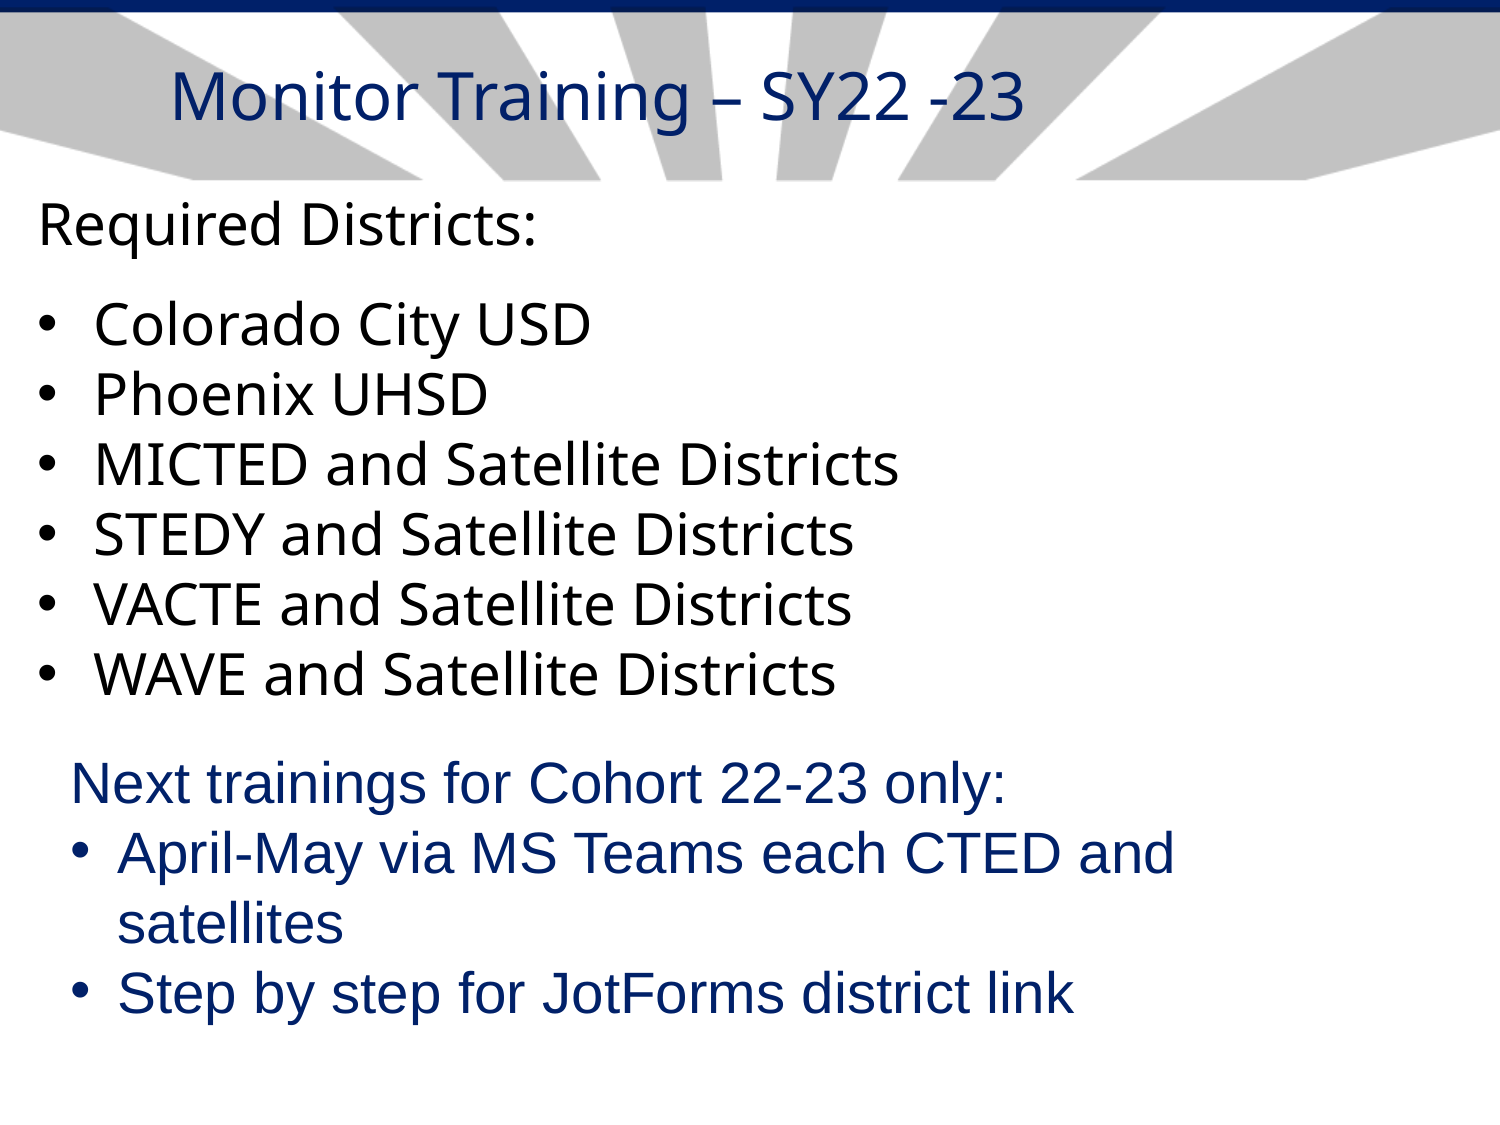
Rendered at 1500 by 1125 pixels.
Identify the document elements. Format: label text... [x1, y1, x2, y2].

text_box Next trainings for Cohort 22-23 only: April-May via MS Teams each CTED and satellites Step by step for JotForms district link [55, 737, 1331, 1033]
title Monitor Training – SY22 -23 [169, 53, 1331, 135]
list Required Districts: Colorado City USD Phoenix UHSD MICTED and Satellite Districts STEDY and Satellite Districts VACTE and Satellite Districts WAVE and Satellite Districts [37, 187, 1438, 713]
picture [0, 6, 1500, 182]
